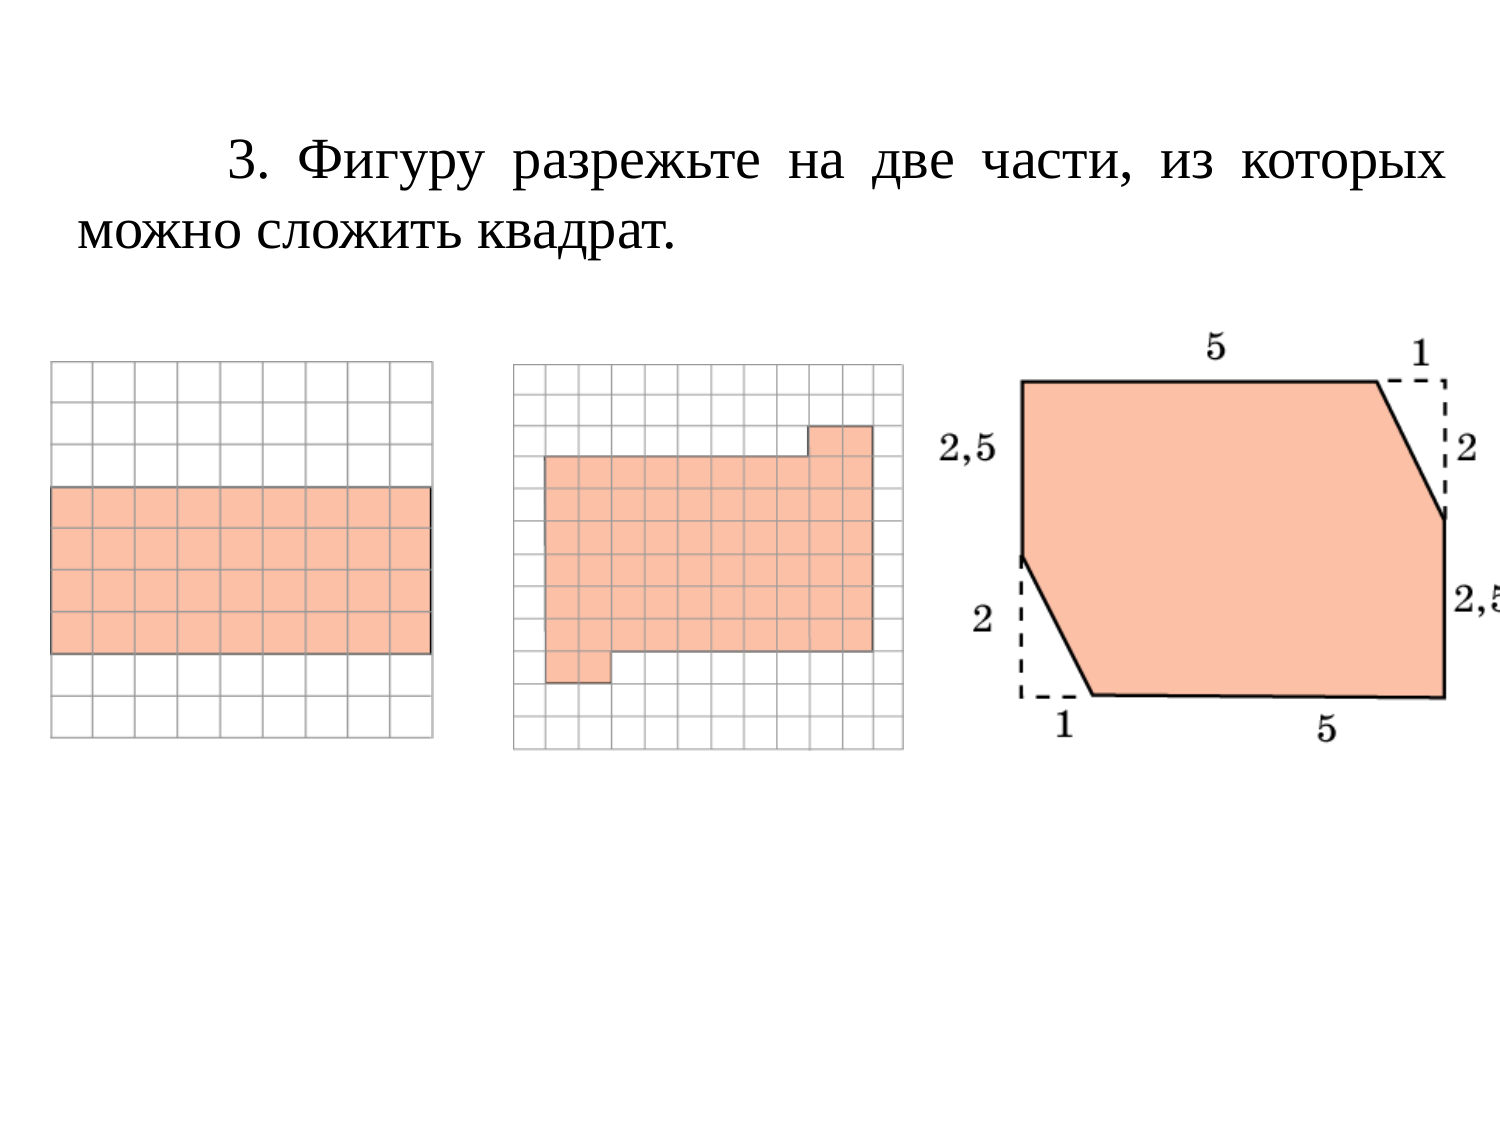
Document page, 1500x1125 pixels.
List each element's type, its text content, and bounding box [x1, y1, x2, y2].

picture [513, 364, 904, 751]
picture [938, 325, 1500, 751]
picture [49, 361, 434, 740]
text_box 3. Фигуру разрежьте на две части, из которых можно сложить квадрат. [62, 112, 1463, 268]
